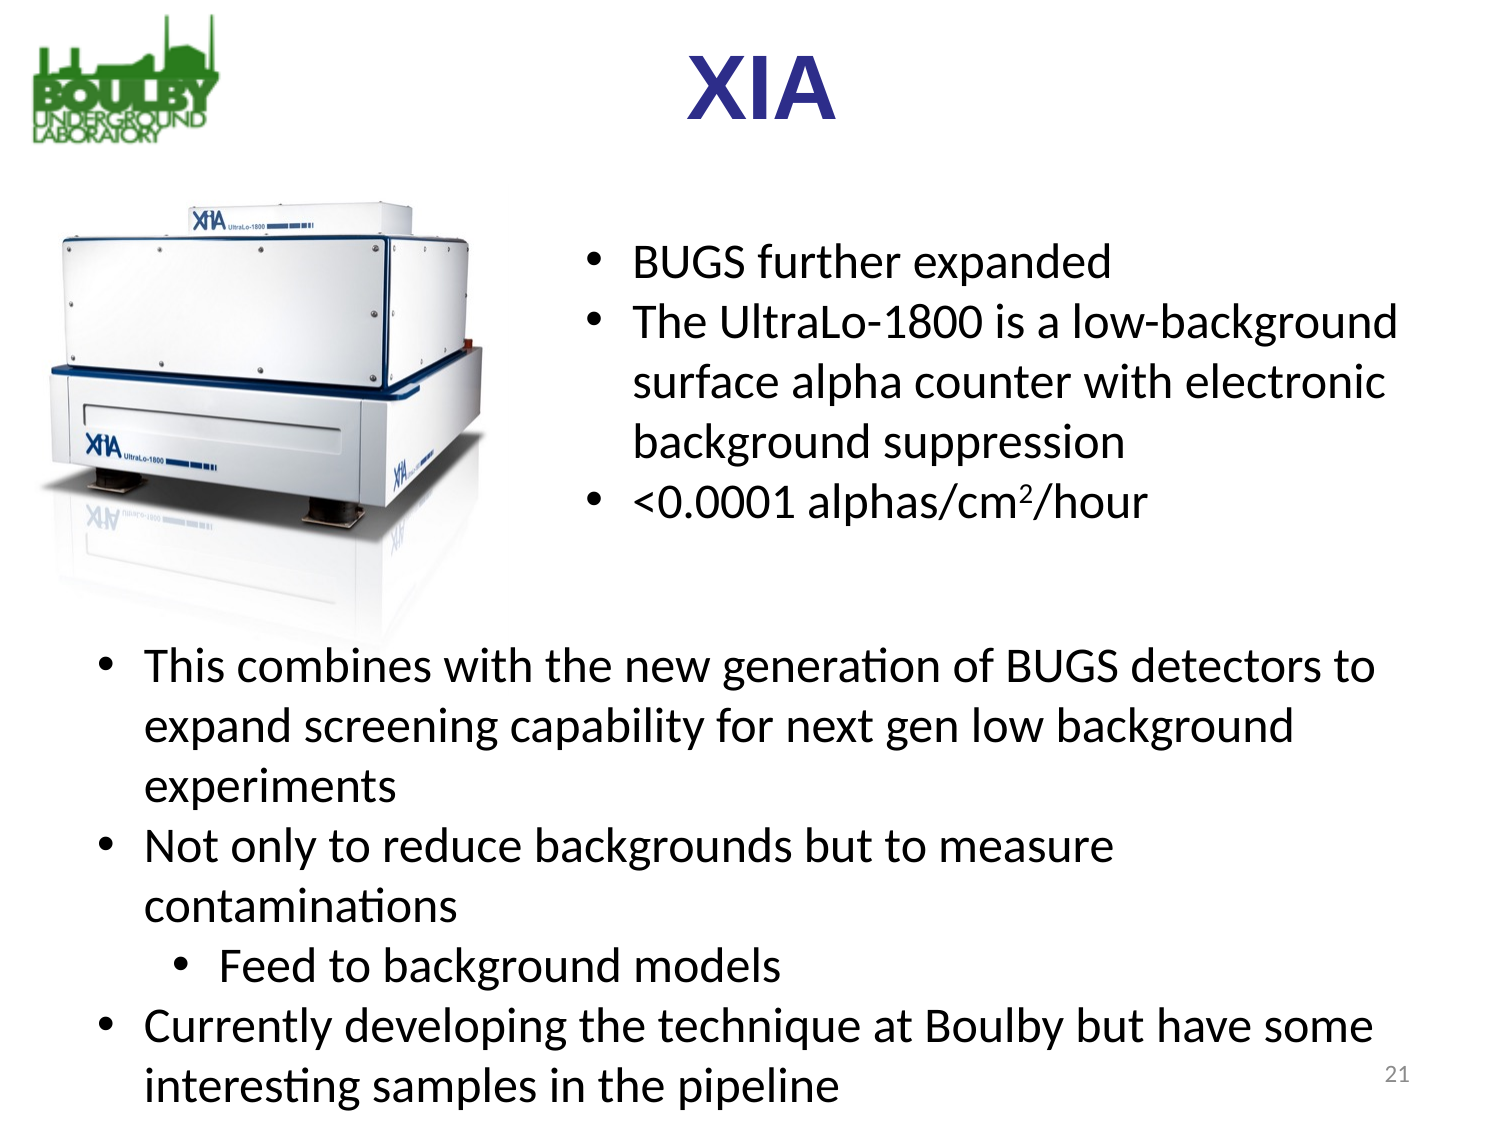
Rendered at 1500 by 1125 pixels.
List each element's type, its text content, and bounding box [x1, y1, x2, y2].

text_box [239, 29, 1424, 165]
text_box XIA [241, 15, 1310, 151]
text_box BUGS further expanded The UltraLo-1800 is a low-background surface alpha counter with electronic background suppression <0.0001 alphas/cm2/hour [570, 221, 1425, 536]
picture [10, 183, 509, 696]
text_box This combines with the new generation of BUGS detectors to expand screening capability for next gen low background experiments Not only to reduce backgrounds but to measure contaminations Feed to background models Currently developing the technique at Boulby but have some interesting samples in the pipeline [82, 625, 1424, 1121]
picture [10, 5, 237, 161]
